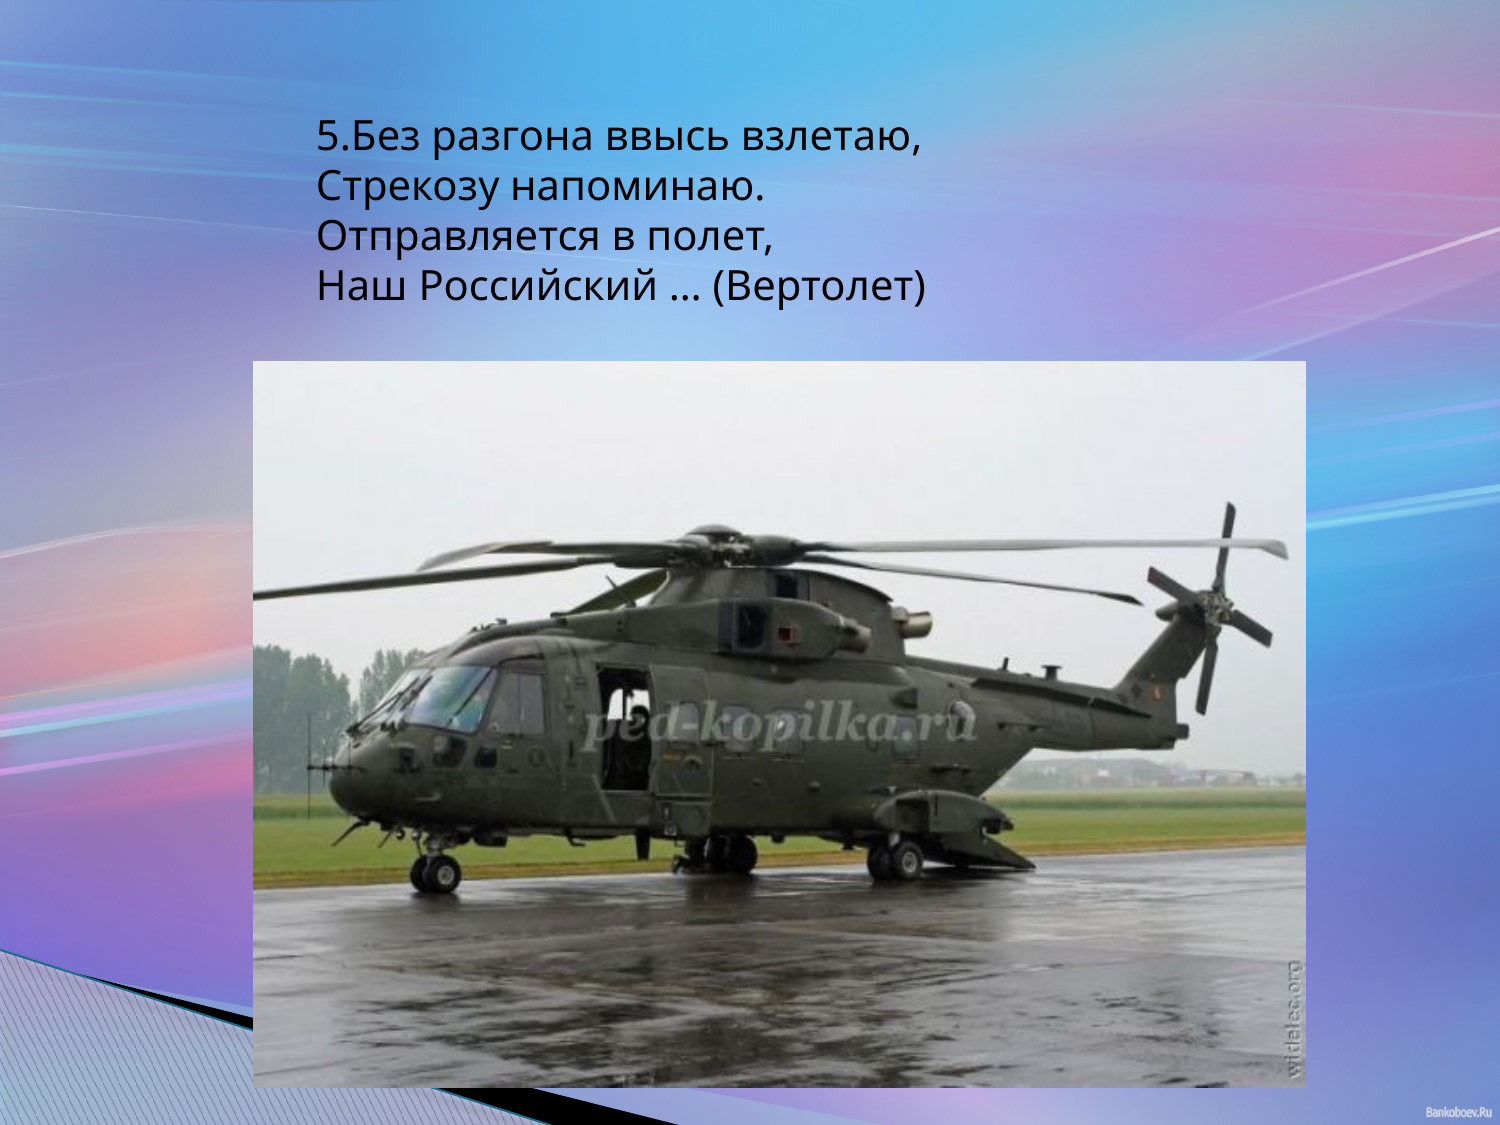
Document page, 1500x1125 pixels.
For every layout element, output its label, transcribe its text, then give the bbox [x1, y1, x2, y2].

text_box 5.Без разгона ввысь взлетаю, Стрекозу напоминаю. Отправляется в полет, Наш Российский … (Вертолет) [301, 101, 1140, 317]
picture [253, 361, 1306, 1088]
